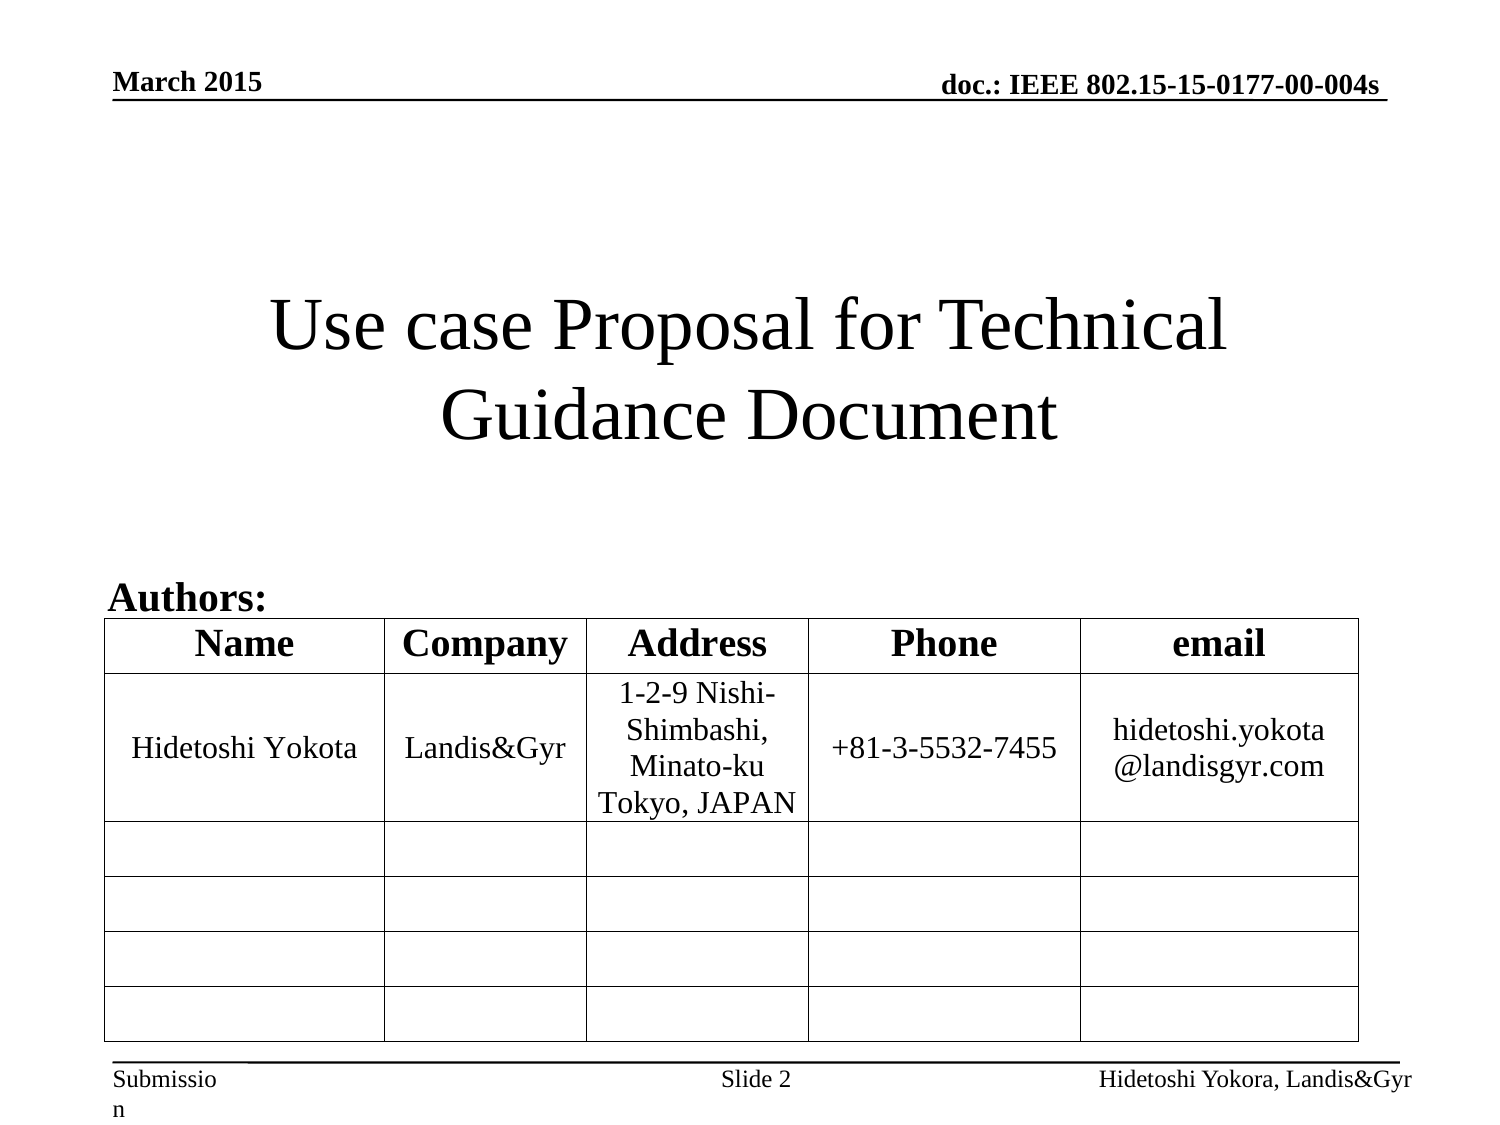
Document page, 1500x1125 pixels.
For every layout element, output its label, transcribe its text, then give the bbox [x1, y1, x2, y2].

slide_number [112, 62, 375, 98]
text_box Authors: [92, 562, 330, 618]
slide_number Slide 2 [712, 1087, 800, 1093]
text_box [90, 618, 1387, 1087]
footer Hidetoshi Yokora, Landis&Gyr [900, 1062, 1413, 1093]
text_box Use case Proposal for Technical Guidance Document [112, 267, 1388, 455]
